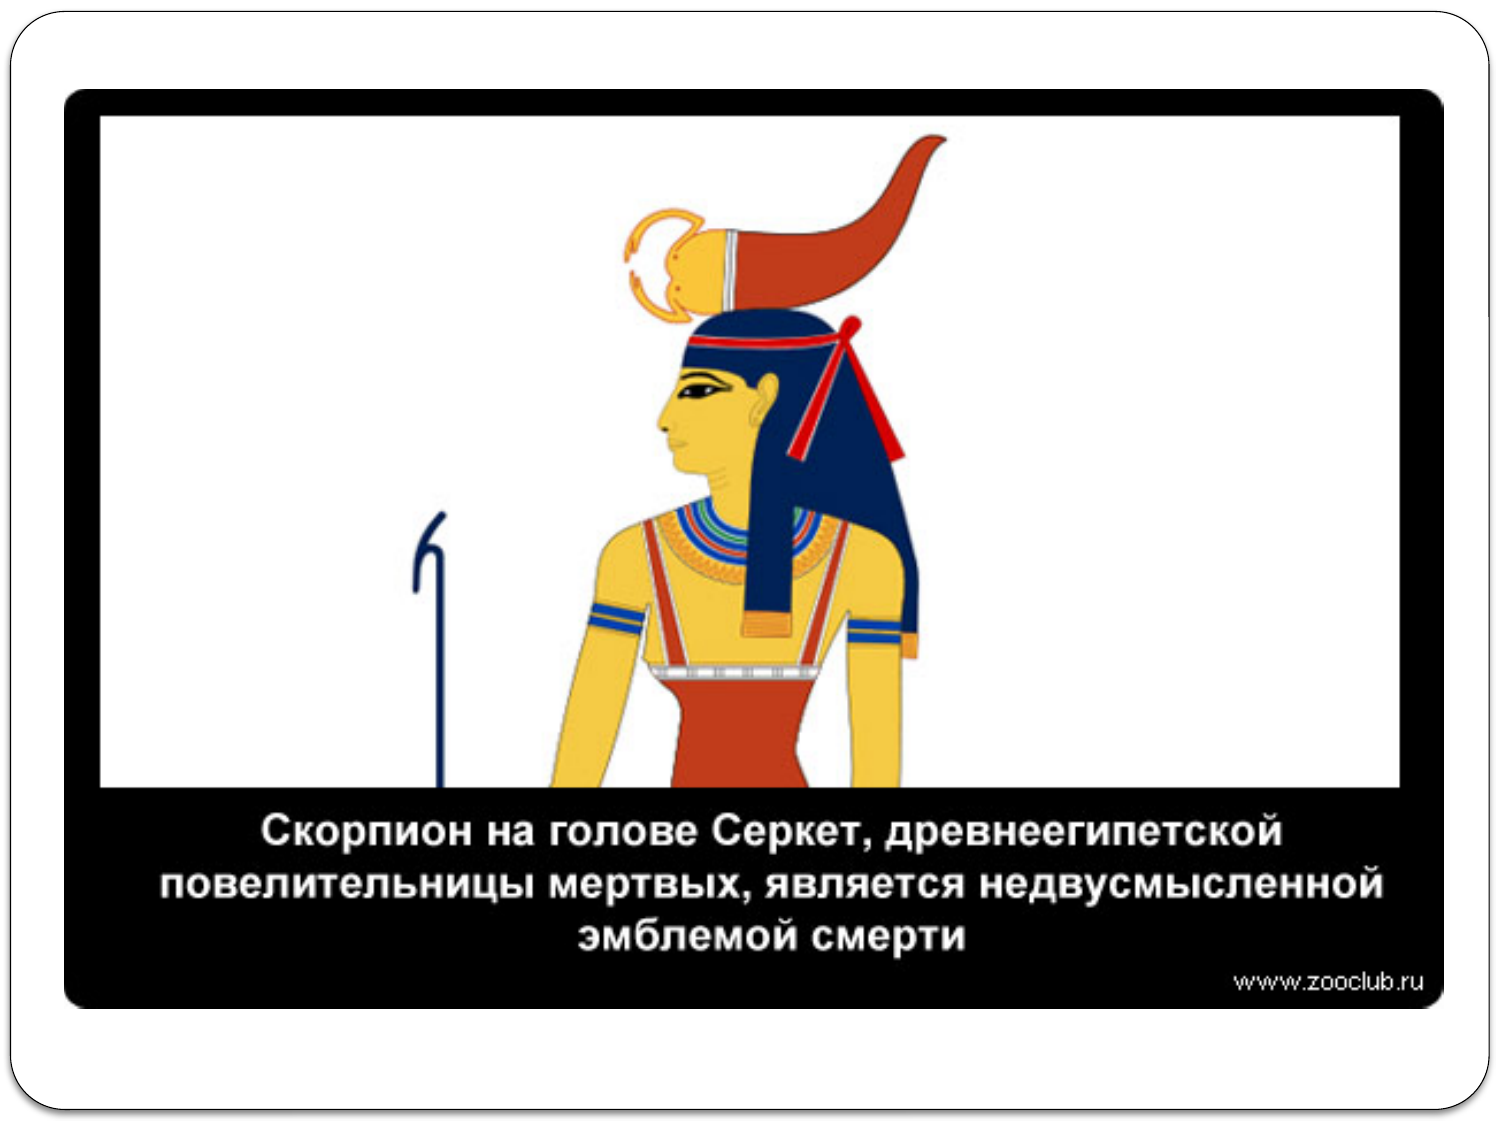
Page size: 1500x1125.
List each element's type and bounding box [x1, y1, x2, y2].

picture [64, 89, 1444, 1010]
